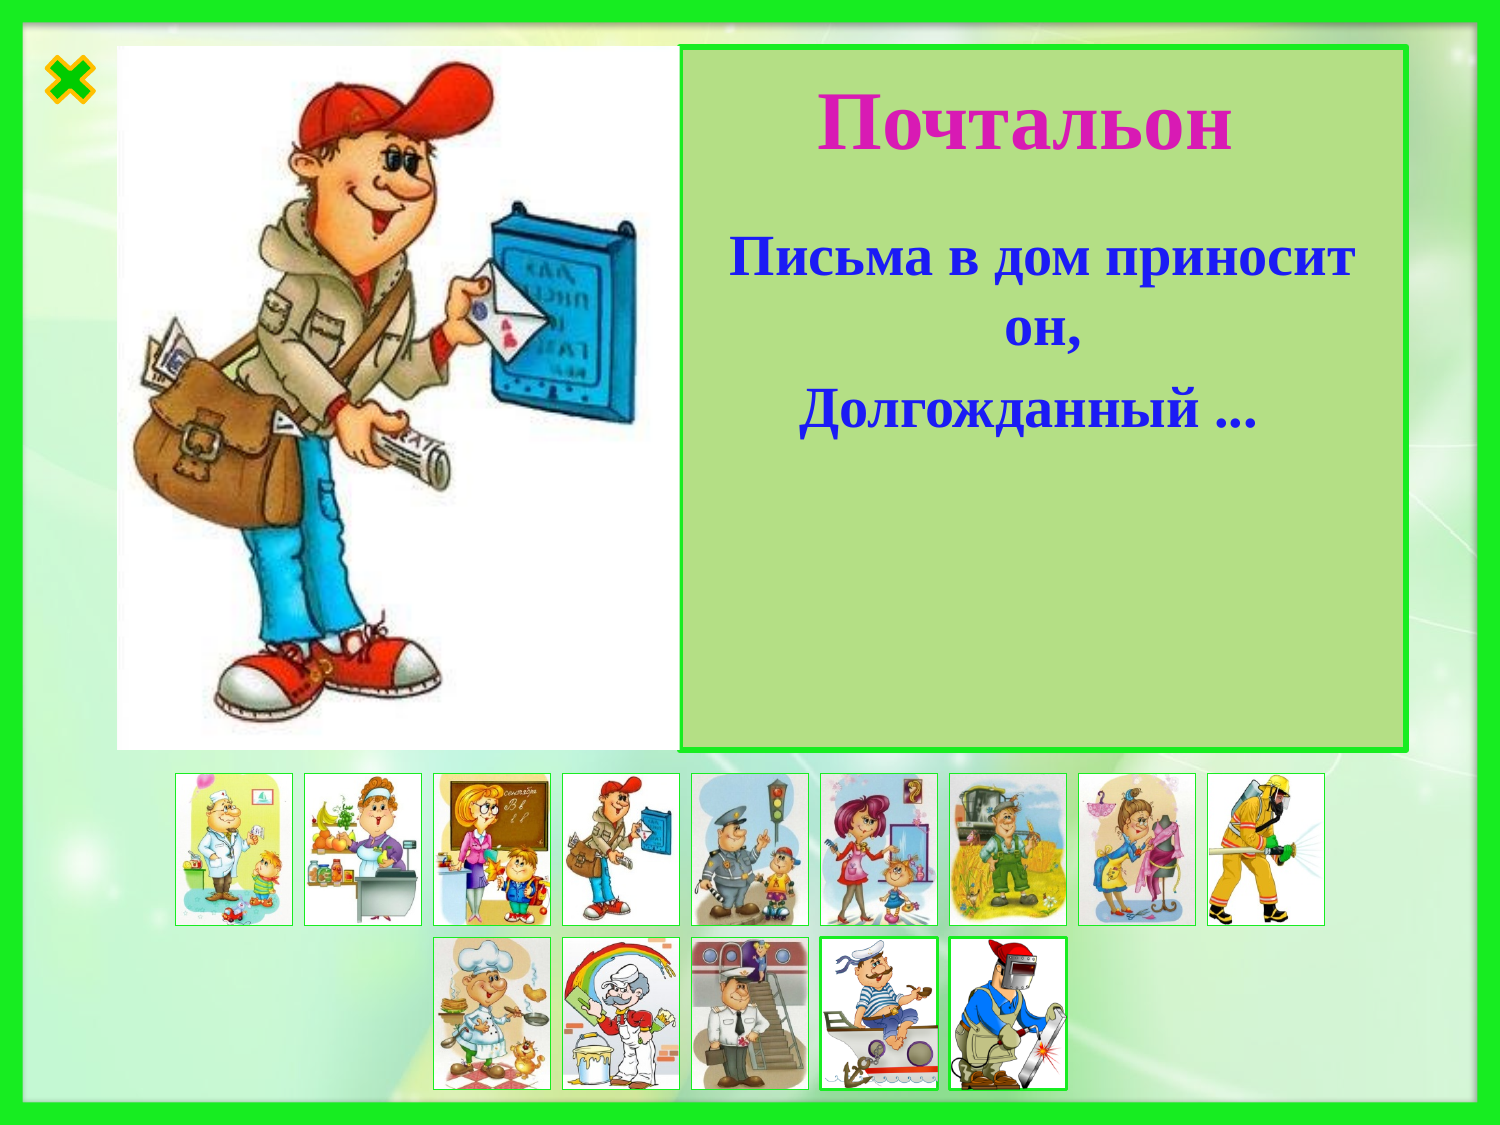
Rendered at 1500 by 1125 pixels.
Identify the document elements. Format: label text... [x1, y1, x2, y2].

picture [948, 773, 1067, 926]
picture [820, 773, 938, 926]
text_box [0, 0, 1500, 1125]
picture [433, 773, 551, 926]
picture [304, 773, 422, 926]
text_box Почтальон [796, 58, 1254, 174]
subtitle Письма в дом приносит он, Долгожданный ... [680, 46, 1407, 750]
picture [175, 773, 294, 926]
picture [562, 773, 680, 926]
text_box [44, 54, 96, 105]
picture [1077, 773, 1196, 926]
picture [433, 937, 551, 1091]
picture [562, 937, 680, 1091]
picture [691, 937, 809, 1091]
picture [1206, 773, 1325, 926]
picture [116, 46, 680, 751]
picture [820, 937, 938, 1091]
picture [691, 773, 809, 926]
picture [948, 937, 1067, 1091]
